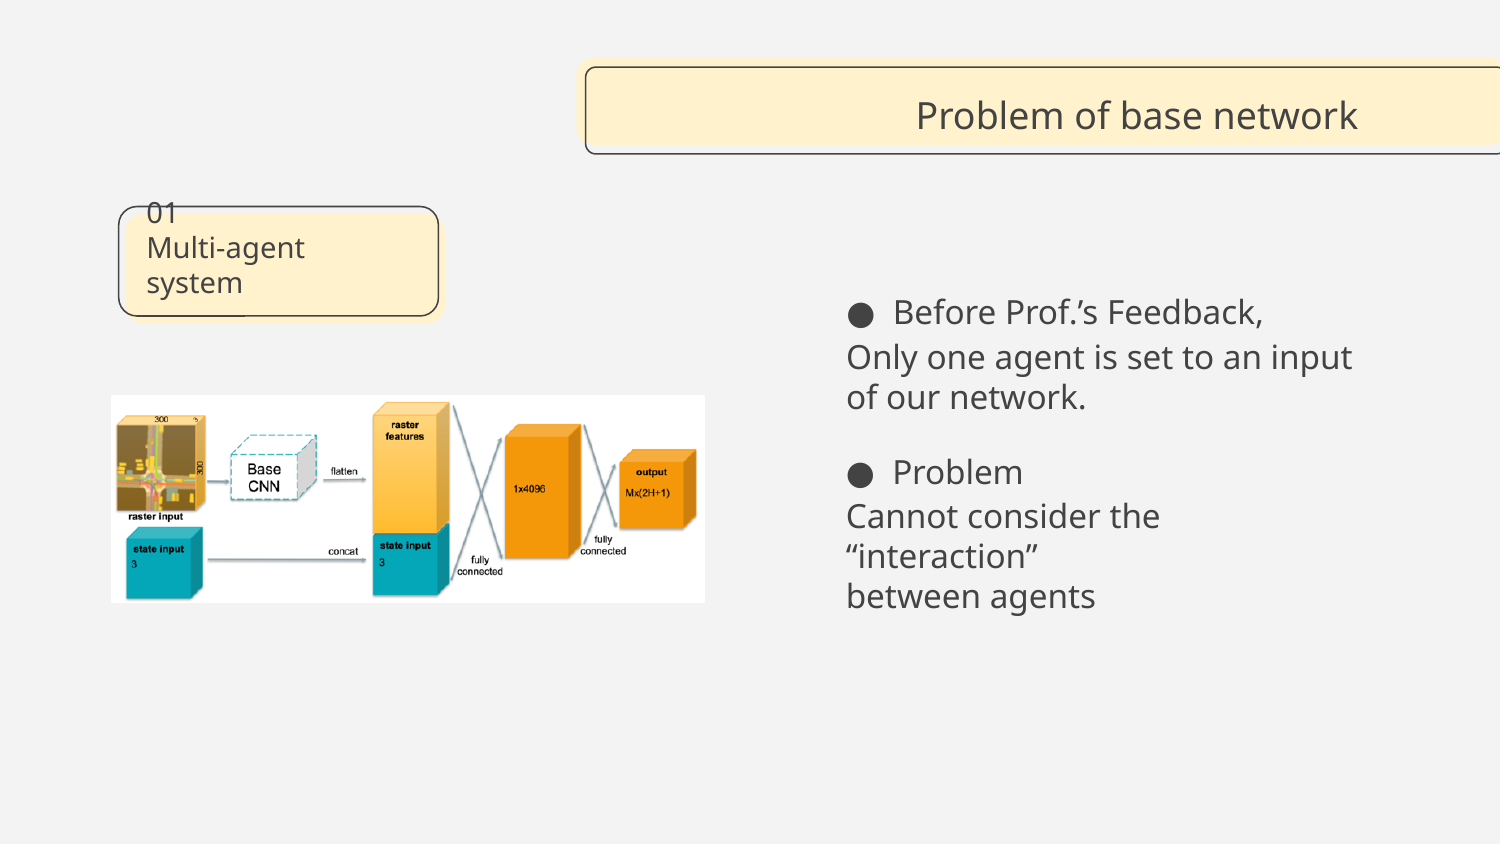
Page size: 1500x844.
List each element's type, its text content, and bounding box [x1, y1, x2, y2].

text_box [118, 206, 446, 324]
text_box Cannot consider the “interaction” between agents [830, 480, 1334, 575]
text_box Problem of base network [849, 75, 1374, 154]
picture [110, 394, 705, 603]
text_box Only one agent is set to an input of our network. [830, 320, 1393, 416]
text_box ● Problem [830, 436, 1334, 480]
text_box ● Before Prof.’s Feedback, [831, 276, 1335, 356]
